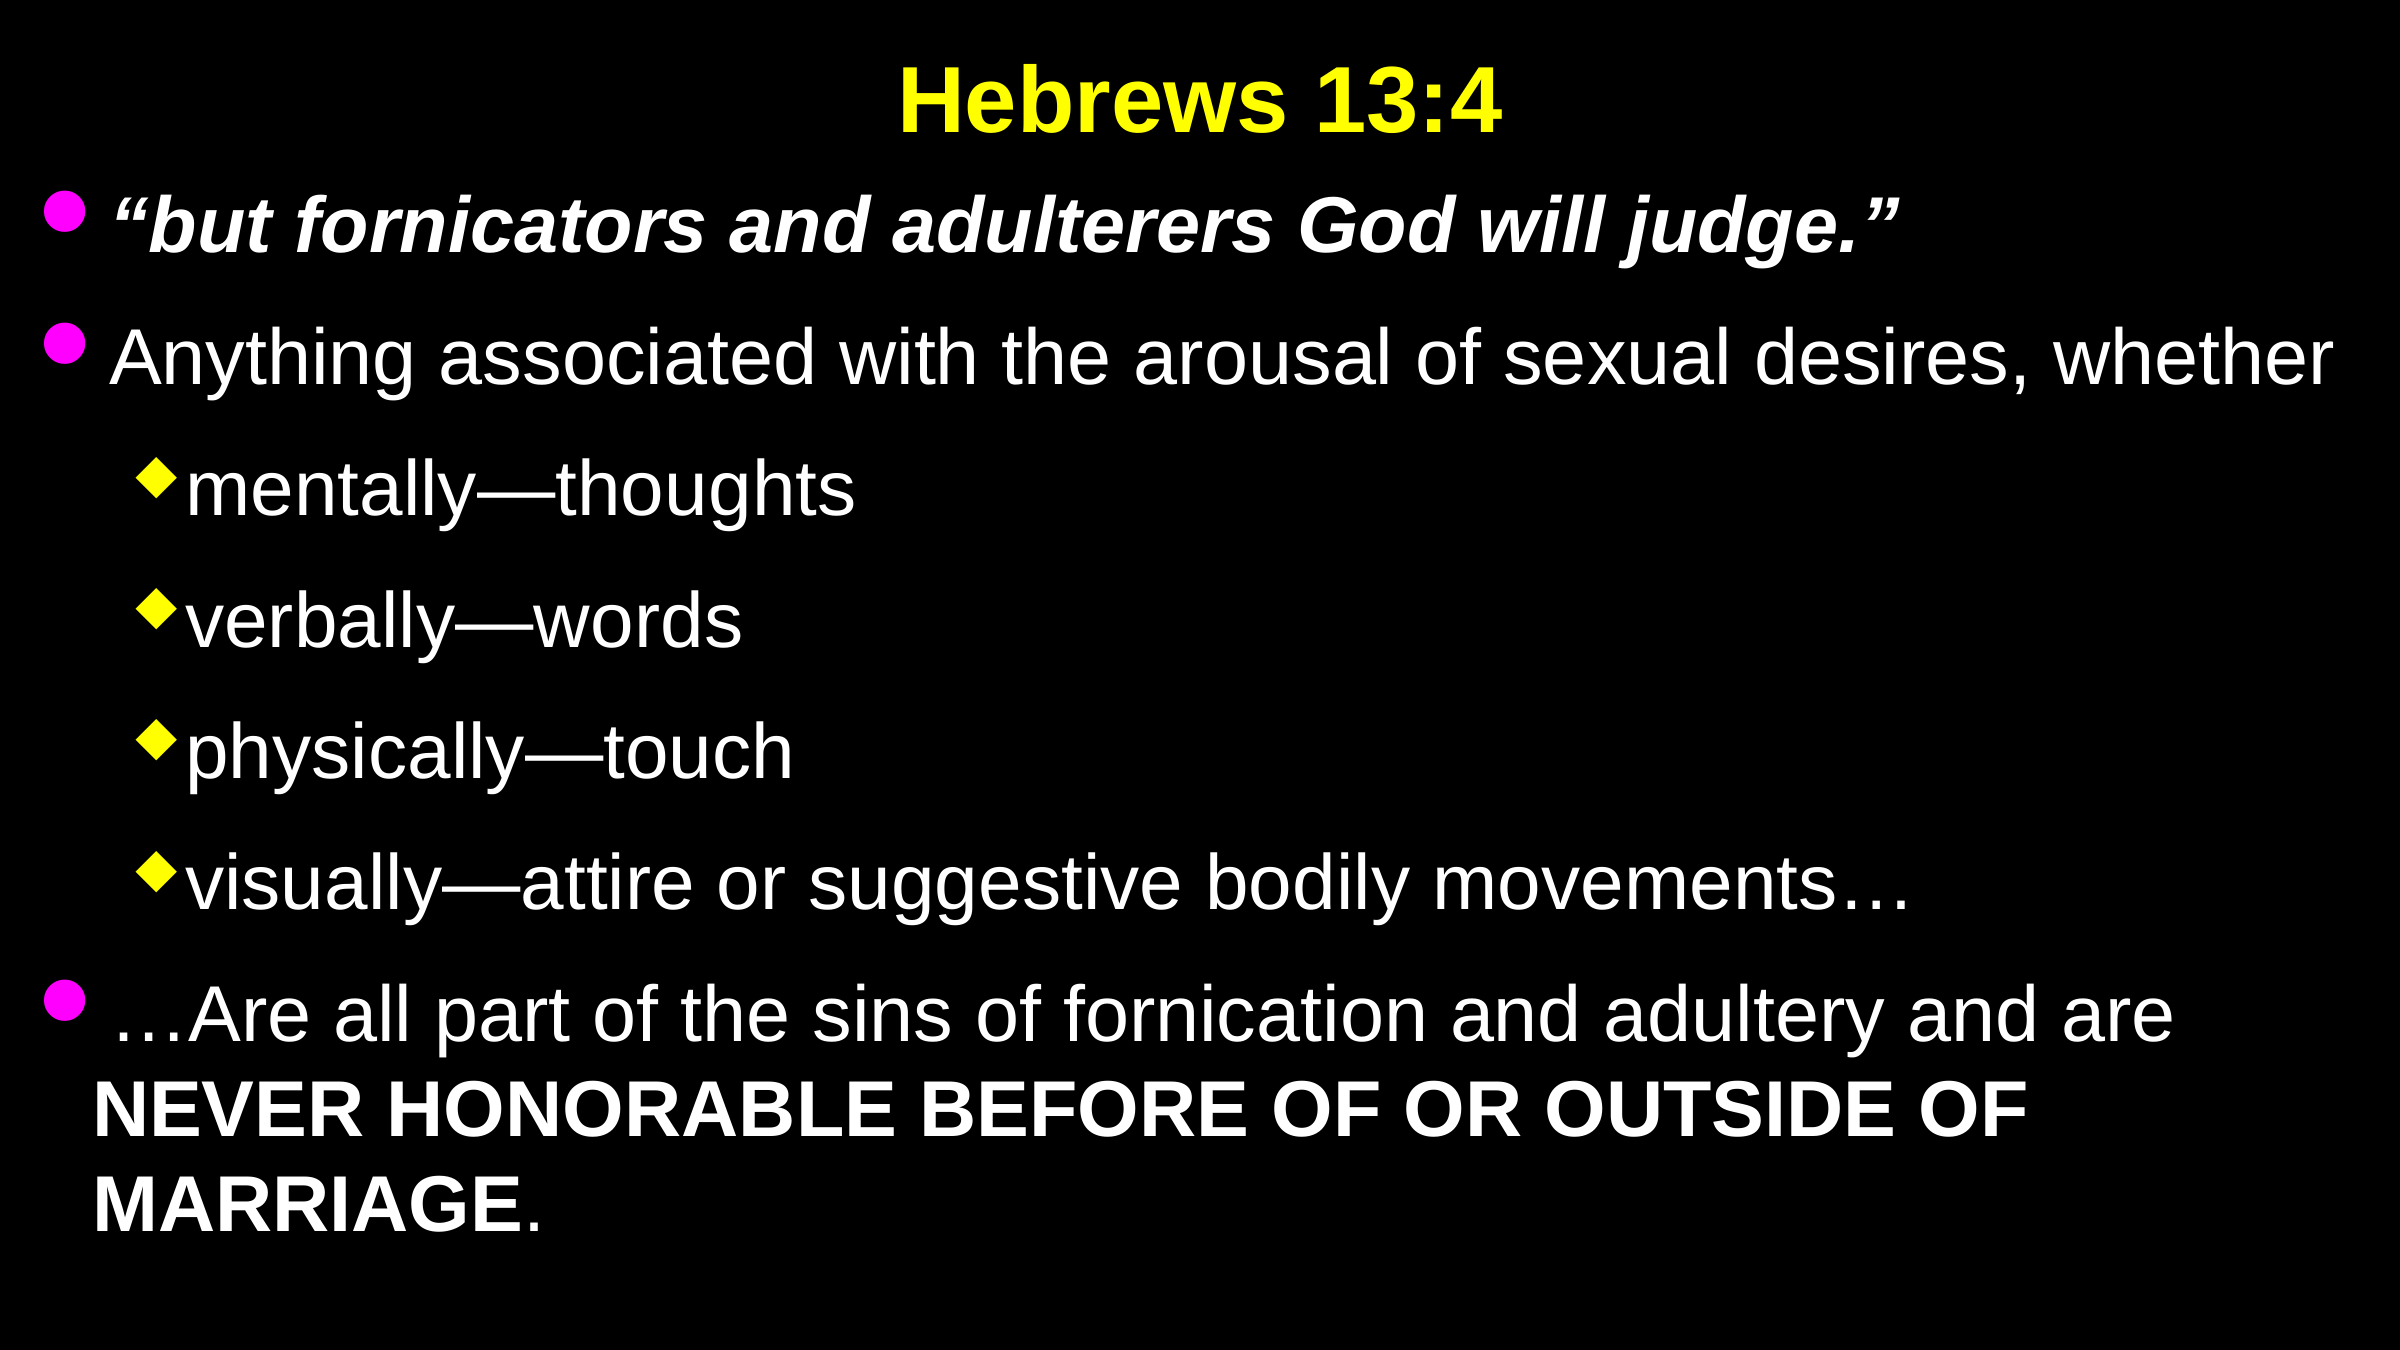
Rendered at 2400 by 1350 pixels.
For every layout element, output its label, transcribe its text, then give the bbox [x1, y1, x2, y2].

list “but fornicators and adulterers God will judge.” Anything associated with the arousal of sexual desires, whether mentally—thoughts verbally—words physically—touch visually—attire or suggestive bodily movements… …Are all part of the sins of fornication and adultery and are NEVER HONORABLE BEFORE OF OR OUTSIDE OF MARRIAGE. [17, 162, 2371, 1290]
title Hebrews 13:4 [60, 27, 2340, 162]
